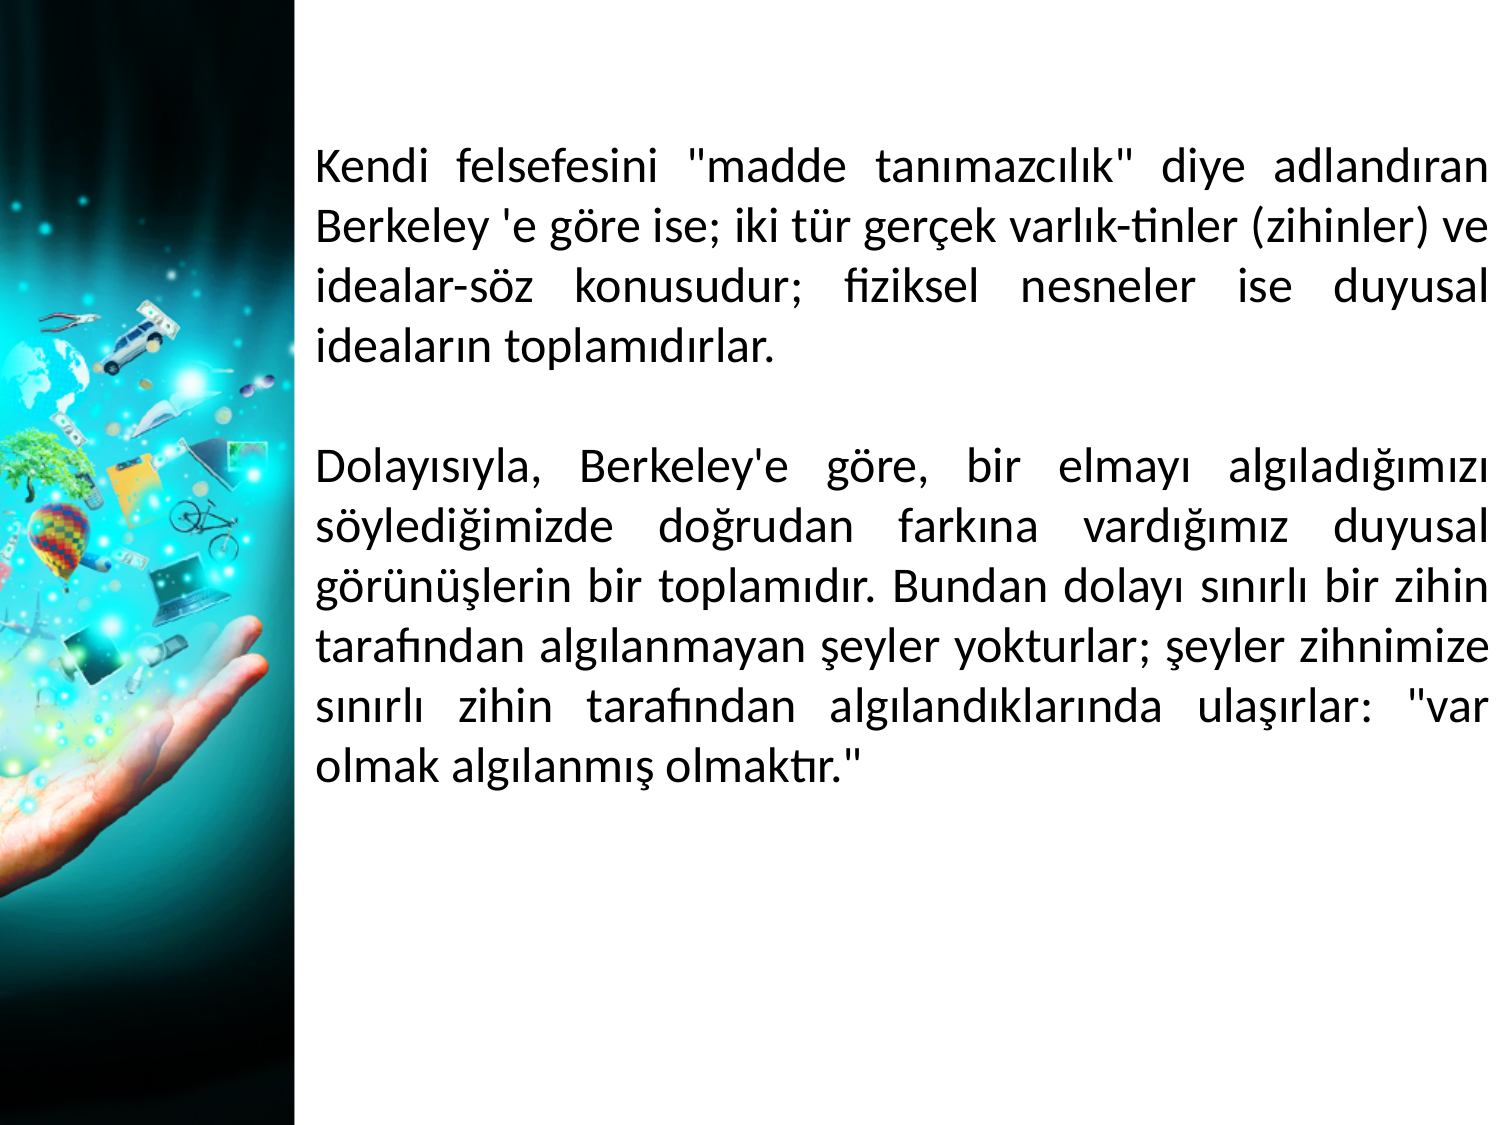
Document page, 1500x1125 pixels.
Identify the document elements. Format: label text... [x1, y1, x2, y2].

picture [0, 0, 1500, 1125]
text_box Kendi felsefesini "madde tanımazcılık" diye adlandıran Berkeley 'e göre ise; iki tür gerçek varlık-tinler (zihinler) ve idealar-söz konusudur; fiziksel nesneler ise duyusal ideaların toplamıdırlar. Dolayısıyla, Berkeley'e göre, bir elmayı algıladığımızı söylediğimizde doğrudan farkına vardığımız duyusal görünüşlerin bir toplamıdır. Bundan dolayı sınırlı bir zihin tarafından algılanmayan şeyler yokturlar; şeyler zihnimize sınırlı zihin tarafından algılandıklarında ulaşırlar: "var olmak algılanmış olmaktır." [301, 125, 1500, 801]
